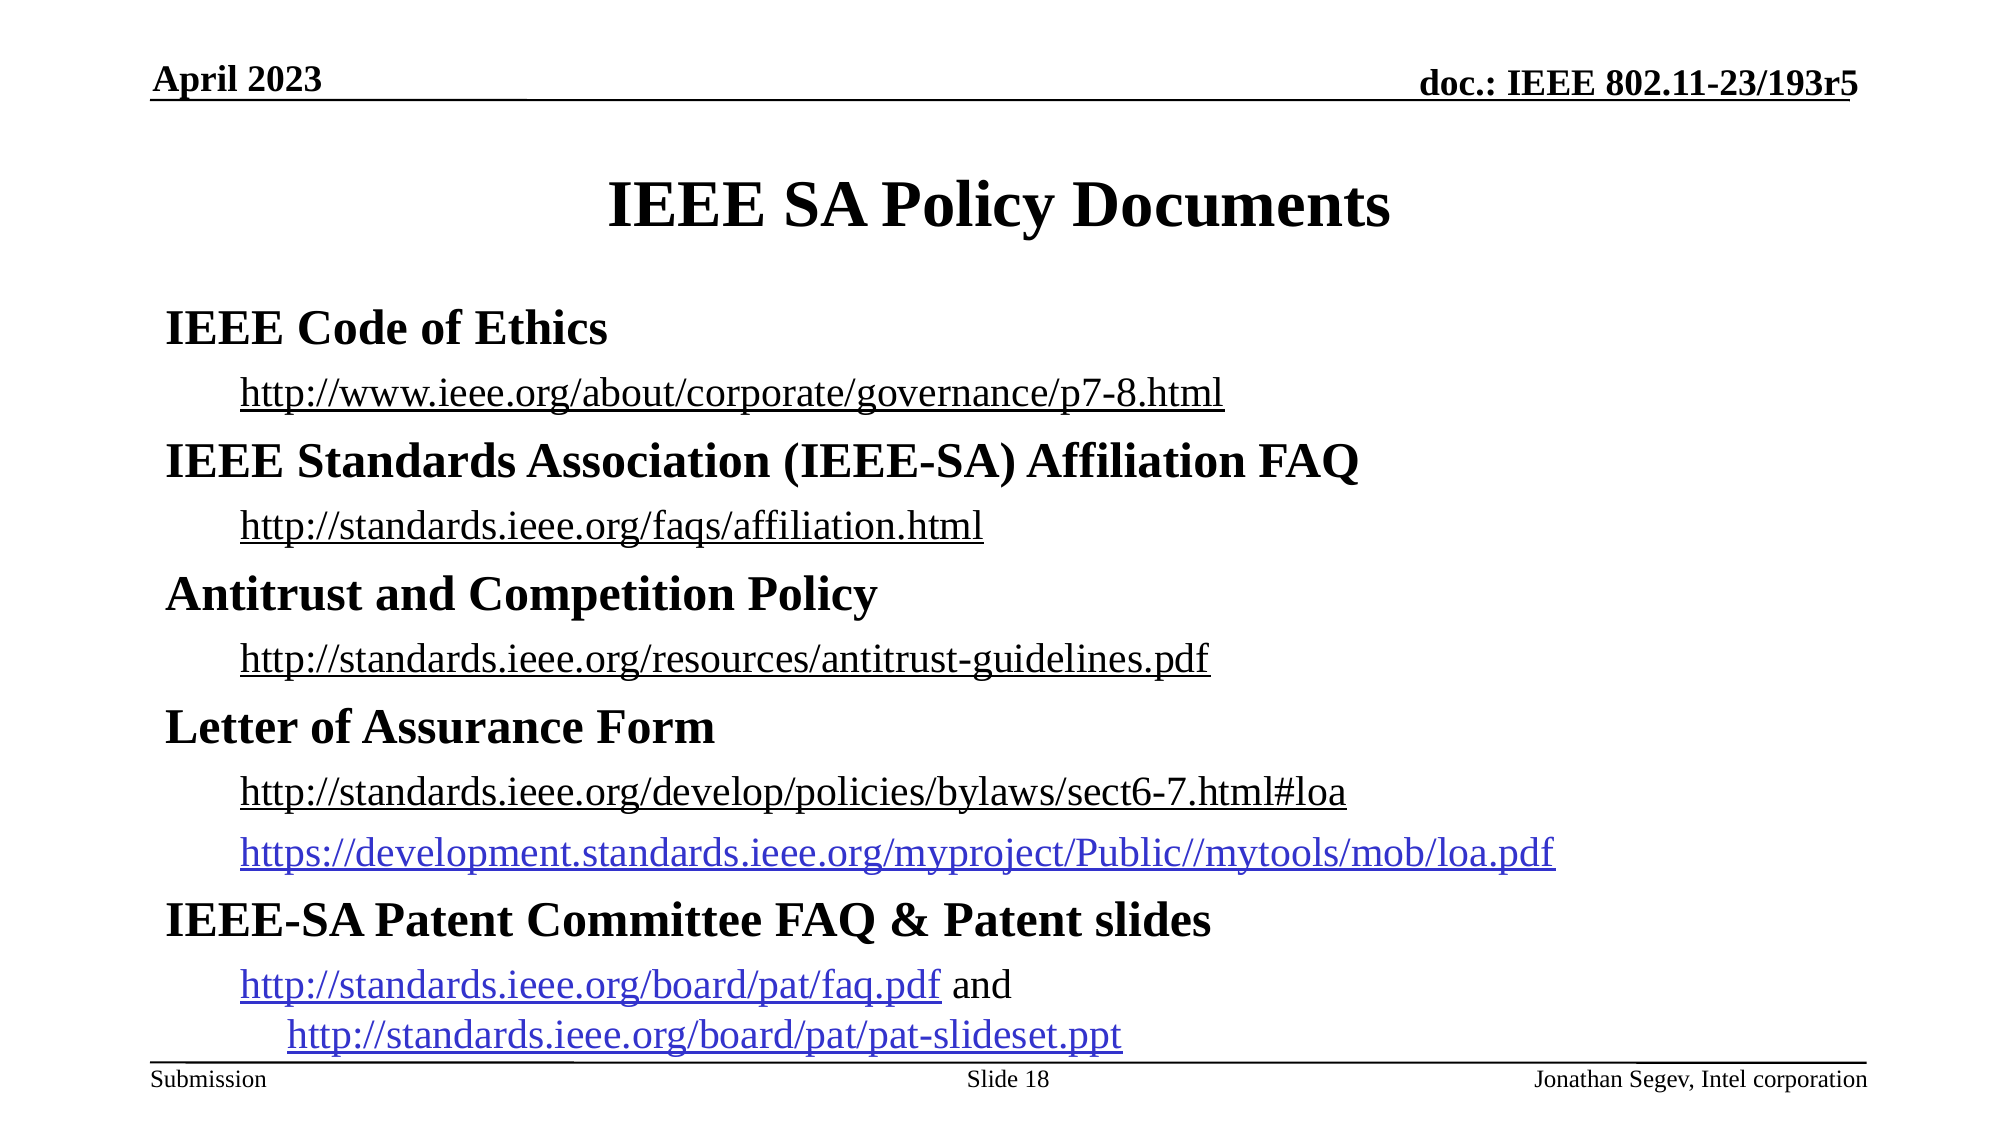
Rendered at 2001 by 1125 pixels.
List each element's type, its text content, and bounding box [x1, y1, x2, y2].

list IEEE Code of Ethics http://www.ieee.org/about/corporate/governance/p7-8.html IEEE Standards Association (IEEE-SA) Affiliation FAQ http://standards.ieee.org/faqs/affiliation.html Antitrust and Competition Policy http://standards.ieee.org/resources/antitrust-guidelines.pdf Letter of Assurance Form http://standards.ieee.org/develop/policies/bylaws/sect6-7.html#loa https://development.standards.ieee.org/myproject/Public//mytools/mob/loa.pdf IEEE-SA Patent Committee FAQ & Patent slides http://standards.ieee.org/board/pat/faq.pdf and http://standards.ieee.org/board/pat/pat-slideset.ppt [149, 286, 1850, 1000]
footer Jonathan Segev, Intel corporation [1171, 1061, 1869, 1093]
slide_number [152, 54, 563, 100]
title IEEE SA Policy Documents [149, 112, 1850, 286]
slide_number Slide 18 [950, 1061, 1067, 1123]
